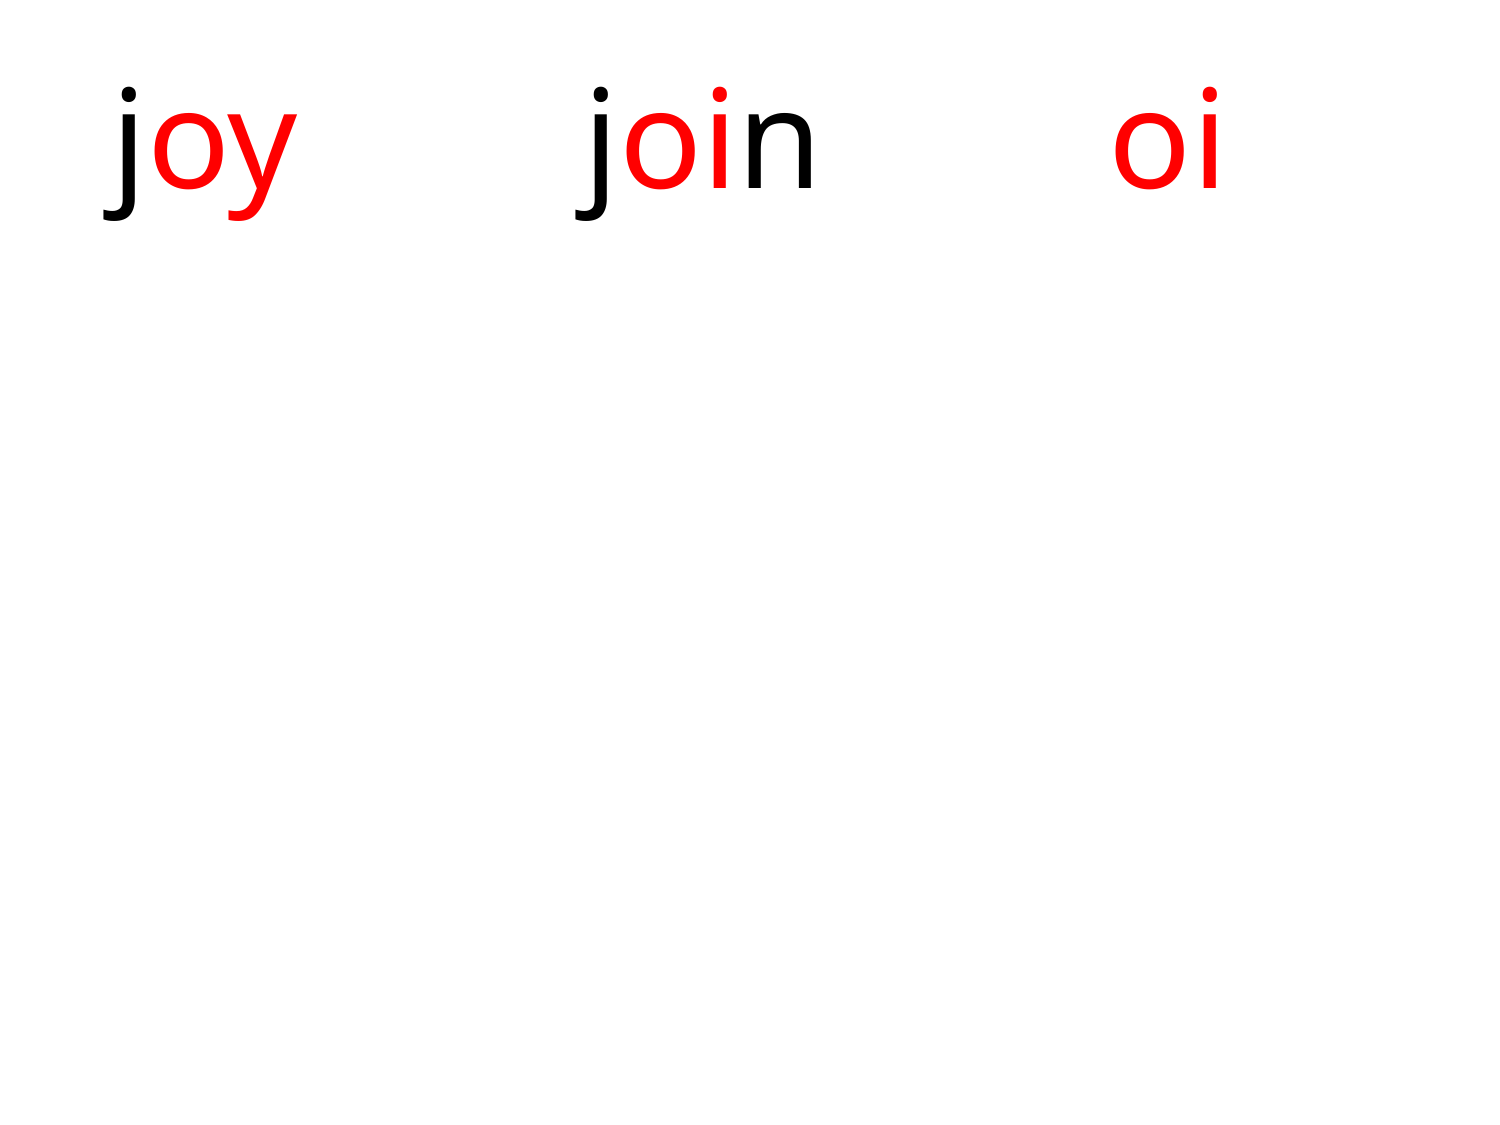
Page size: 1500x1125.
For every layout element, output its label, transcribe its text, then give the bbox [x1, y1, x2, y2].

text_box joy join oi [25, 43, 1482, 499]
